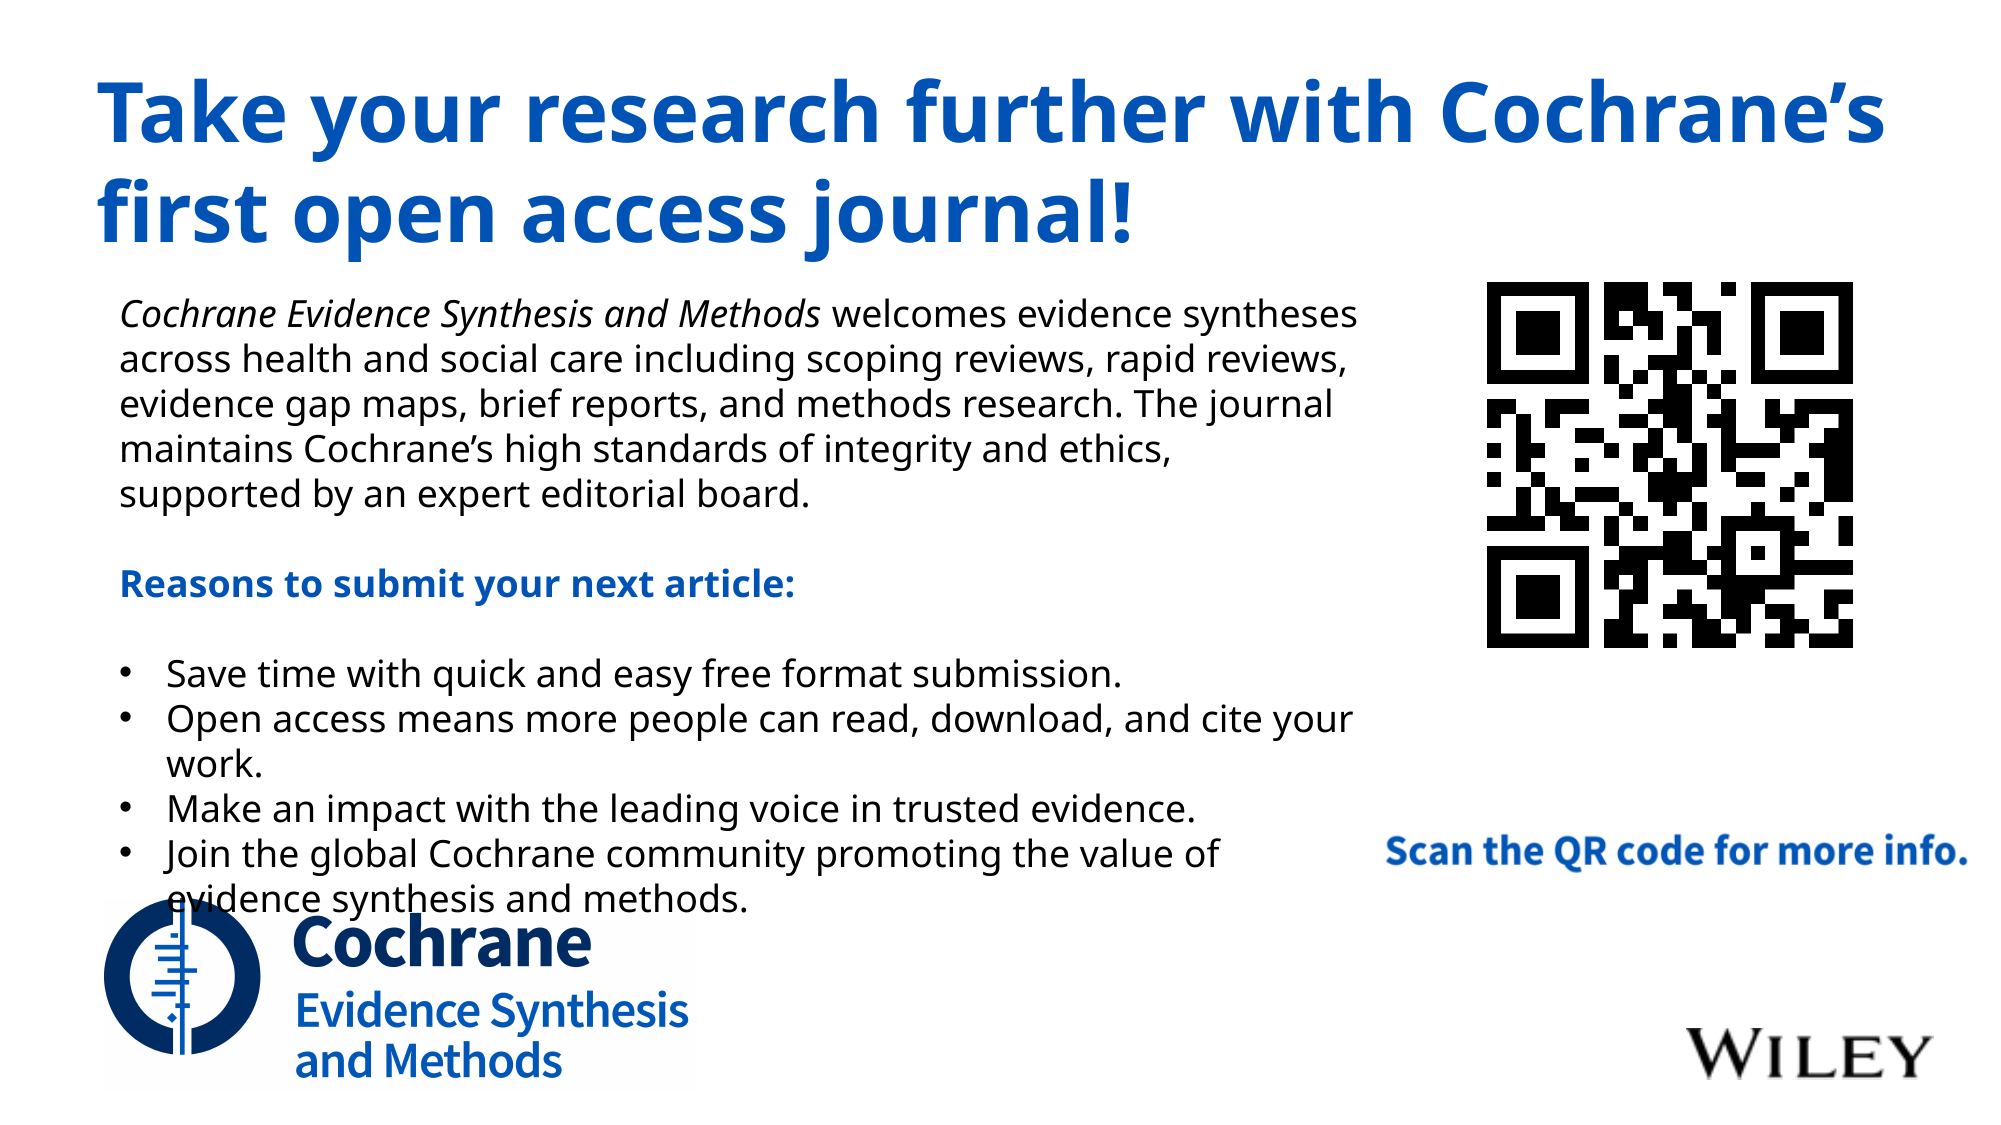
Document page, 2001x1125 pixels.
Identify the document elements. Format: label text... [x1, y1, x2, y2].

picture [1351, 817, 1988, 888]
picture [1435, 230, 1904, 699]
picture [104, 898, 697, 1092]
text_box Take your research further with Cochrane’s first open access journal! [81, 51, 1966, 267]
text_box Cochrane Evidence Synthesis and Methods welcomes evidence syntheses across health and social care including scoping reviews, rapid reviews, evidence gap maps, brief reports, and methods research. The journal maintains Cochrane’s high standards of integrity and ethics, supported by an expert editorial board. Reasons to submit your next article: Save time with quick and easy free format submission. Open access means more people can read, download, and cite your work. Make an impact with the leading voice in trusted evidence. Join the global Cochrane community promoting the value of evidence synthesis and methods. [104, 282, 1381, 927]
picture [1686, 1028, 1934, 1080]
